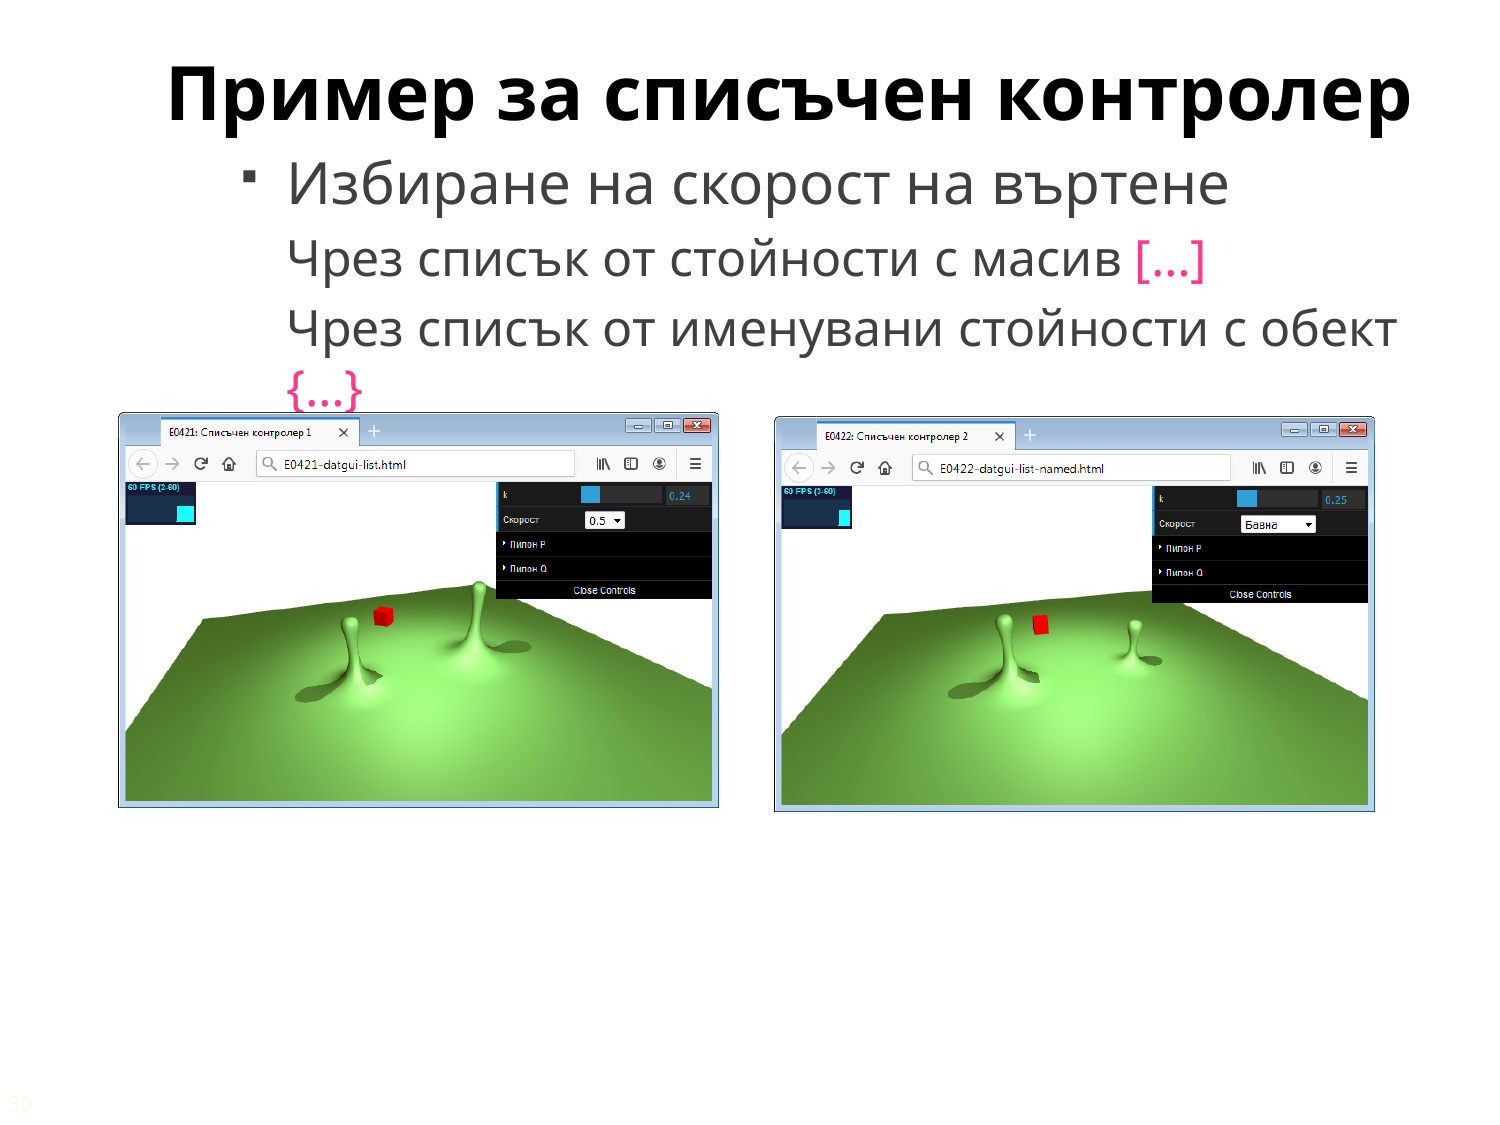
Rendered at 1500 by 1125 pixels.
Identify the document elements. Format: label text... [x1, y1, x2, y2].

picture [118, 412, 719, 808]
list Пример за списъчен контролер Избиране на скорост на въртене Чрез списък от стойности с масив […] Чрез списък от именувани стойности с обект {…} [150, 37, 1488, 1113]
picture [774, 415, 1376, 812]
